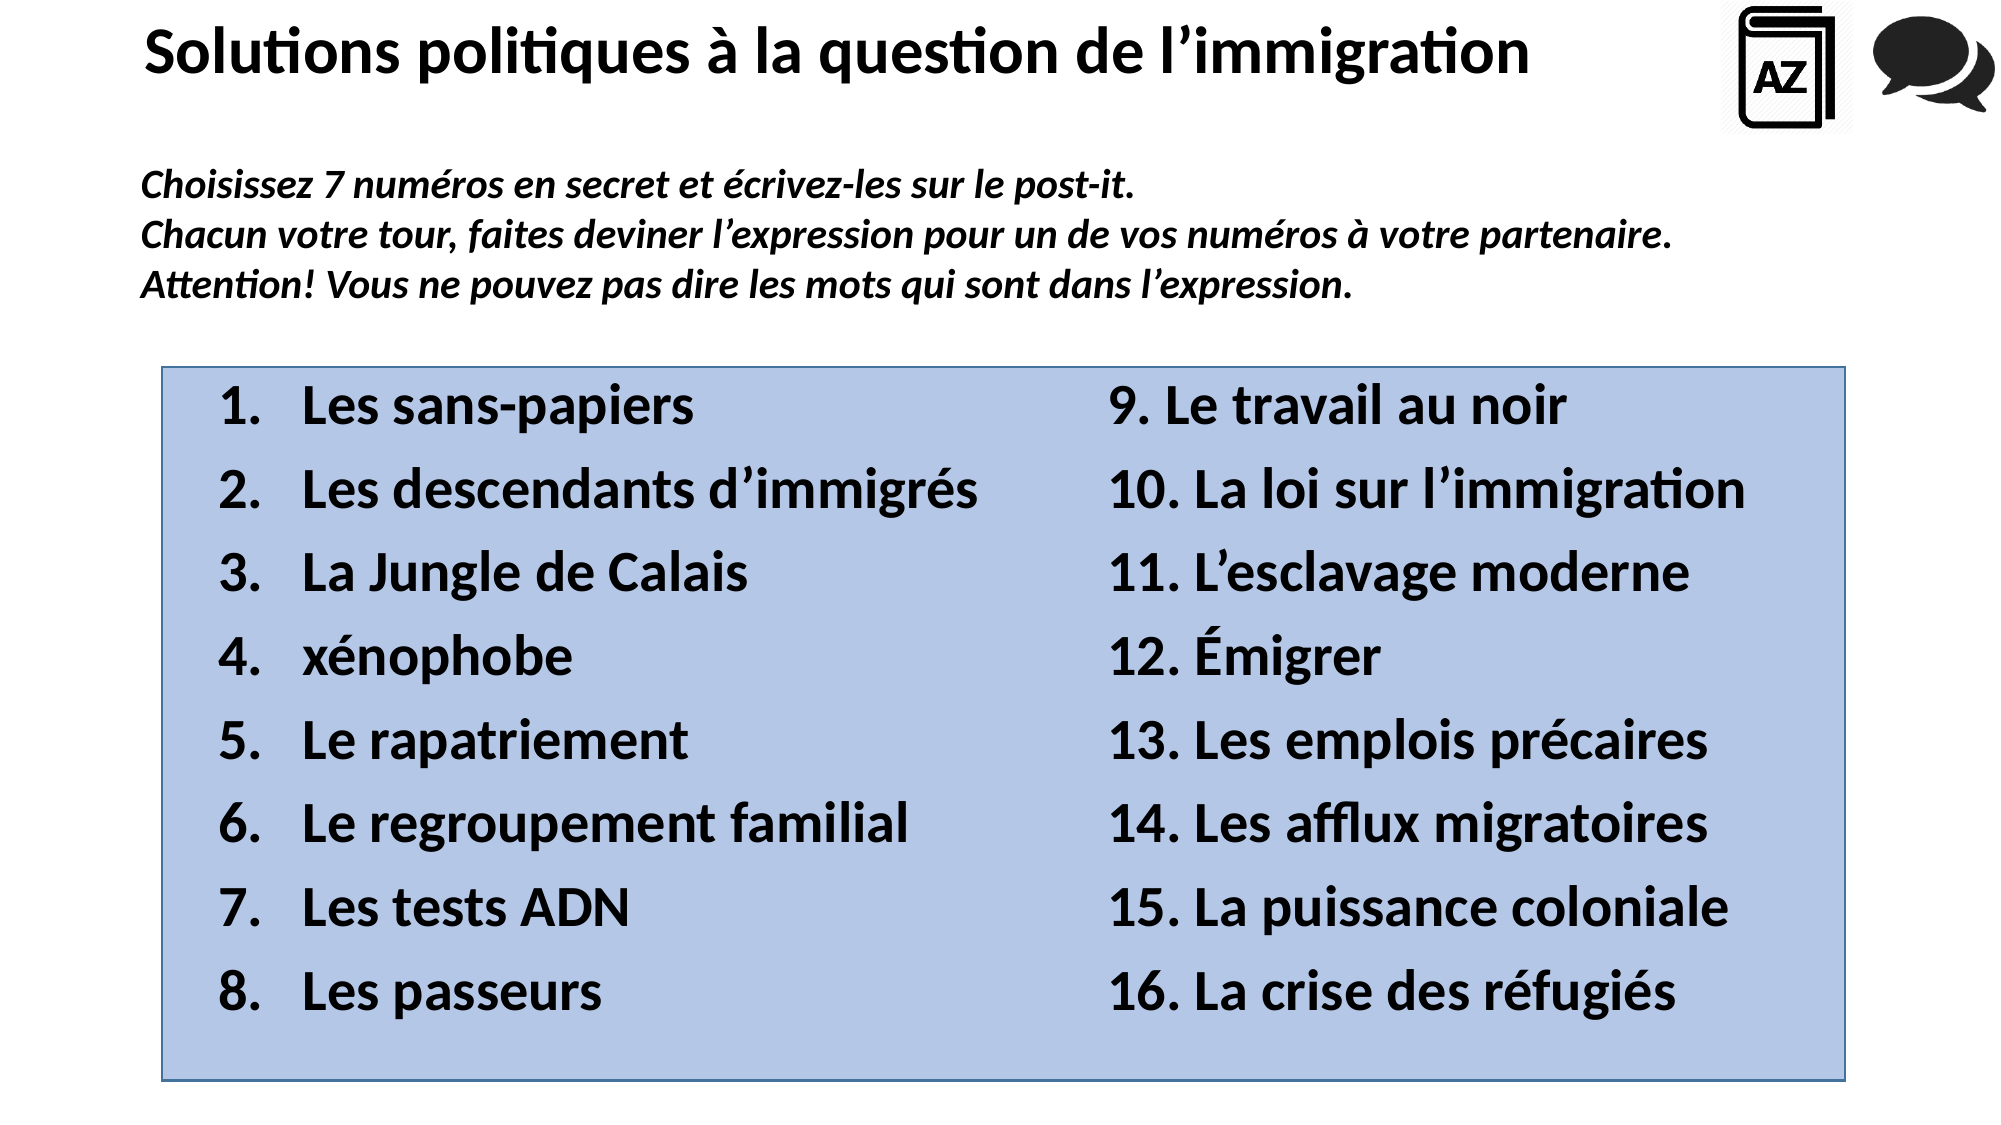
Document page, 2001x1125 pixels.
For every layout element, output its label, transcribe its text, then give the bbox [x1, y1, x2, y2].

picture [1869, 0, 2000, 131]
text_box 9. Le travail au noir 10. La loi sur l’immigration 11. L’esclavage moderne 12. Émigrer 13. Les emplois précaires 14. Les afflux migratoires 15. La puissance coloniale 16. La crise des réfugiés [1092, 366, 1832, 1081]
text_box Solutions politiques à la question de l’immigration [129, 0, 1548, 95]
text_box Choisissez 7 numéros en secret et écrivez-les sur le post-it. Chacun votre tour, faites deviner l’expression pour un de vos numéros à votre partenaire. Attention! Vous ne pouvez pas dire les mots qui sont dans l’expression. [126, 149, 1846, 315]
text_box [161, 366, 1846, 1082]
picture [1719, 0, 1854, 135]
list Les sans-papiers Les descendants d’immigrés La Jungle de Calais xénophobe Le rapatriement Le regroupement familial Les tests ADN Les passeurs [203, 366, 1000, 1081]
